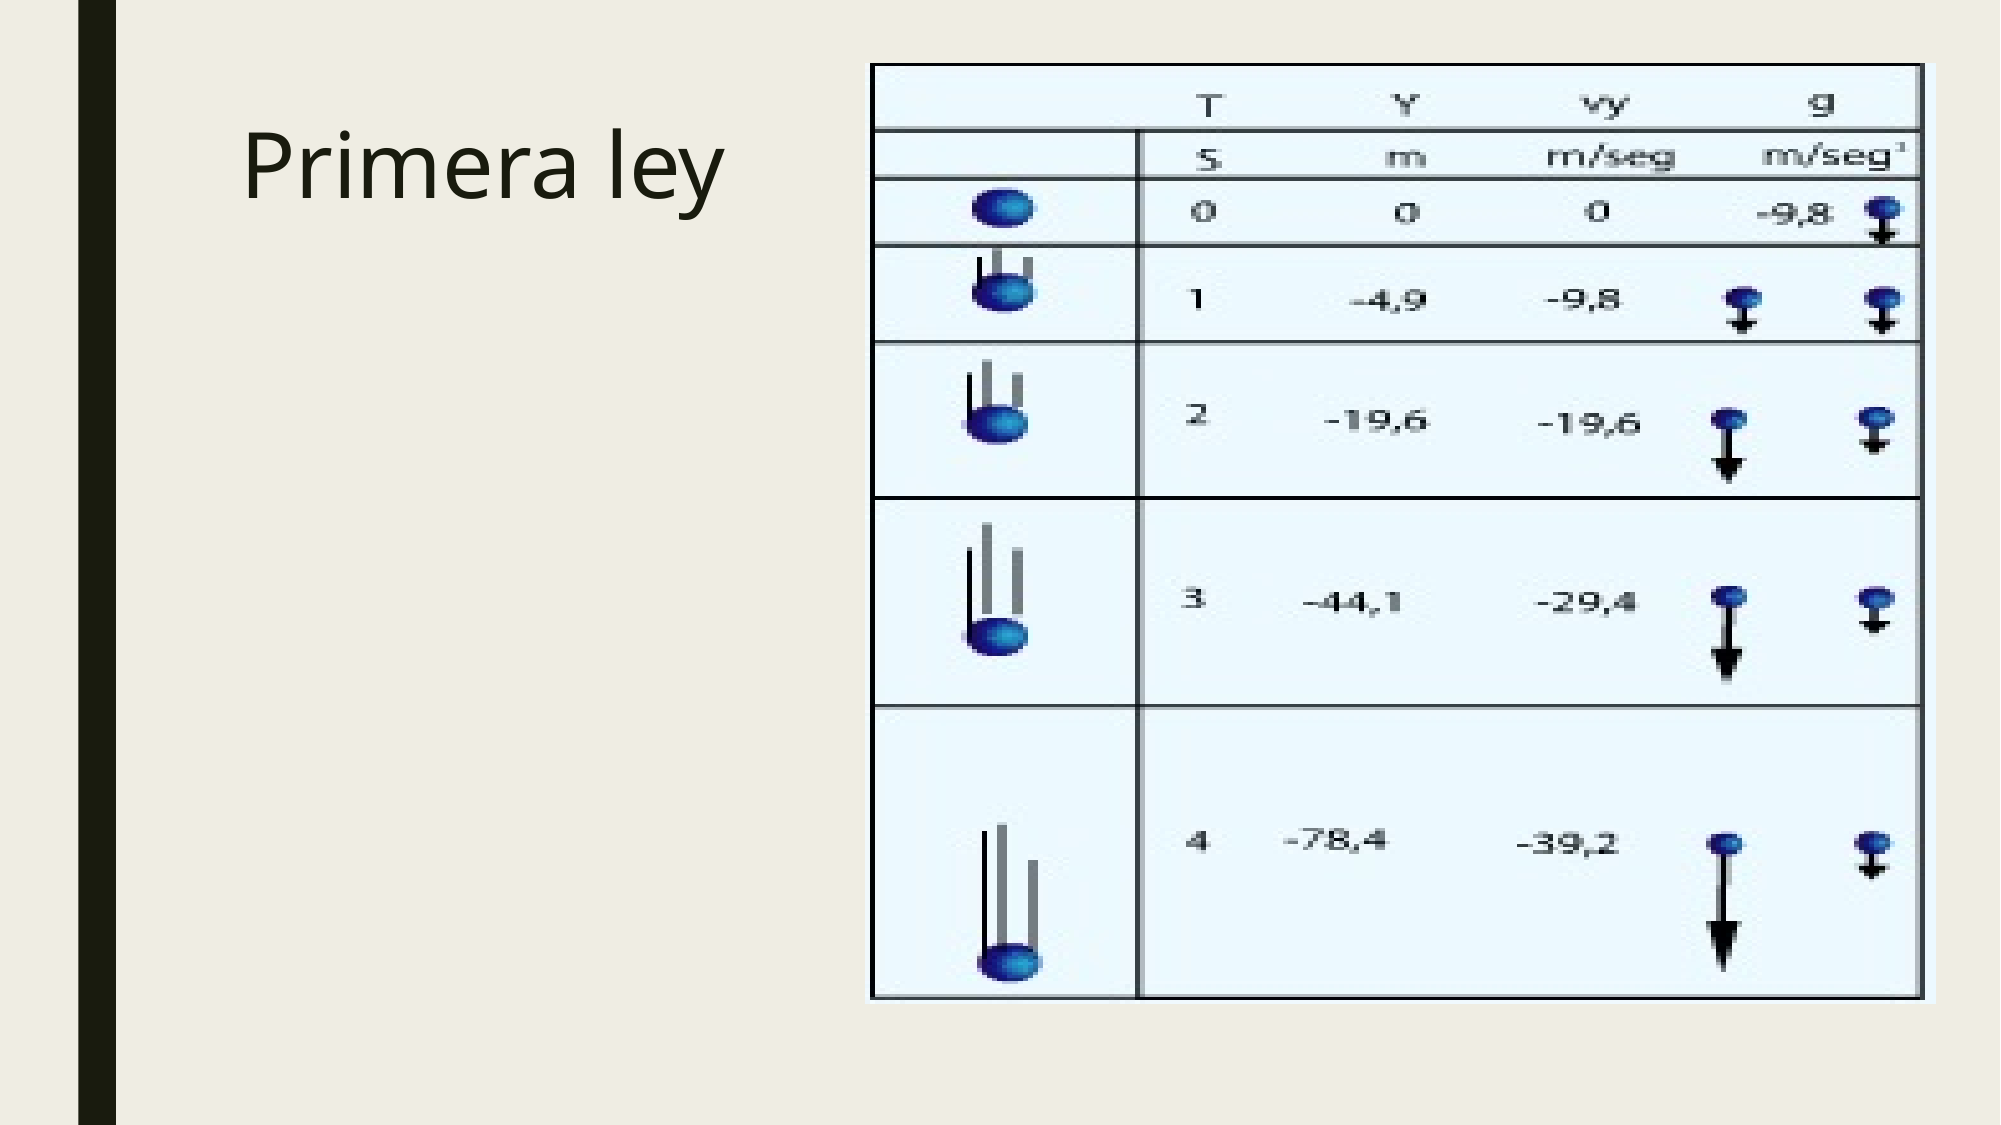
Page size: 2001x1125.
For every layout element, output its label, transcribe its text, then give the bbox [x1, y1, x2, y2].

title Primera ley [225, 112, 865, 357]
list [865, 63, 1936, 1004]
